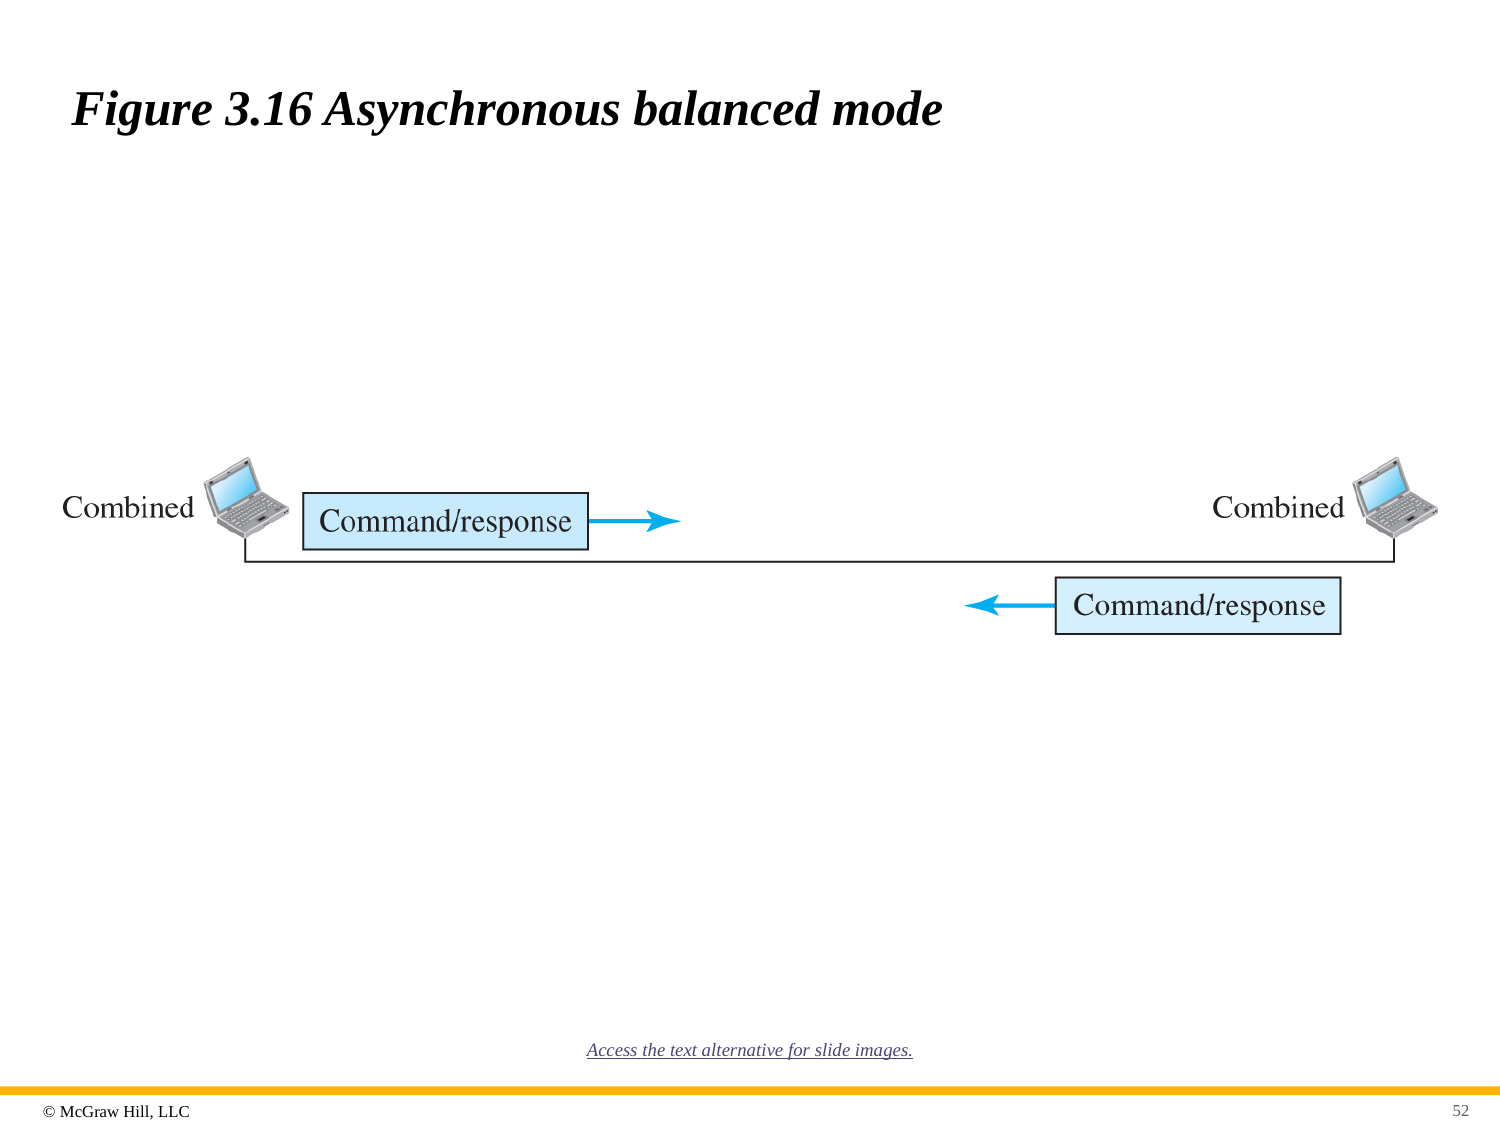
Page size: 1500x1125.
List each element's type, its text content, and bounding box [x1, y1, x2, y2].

list Access the text alternative for slide images. [525, 1033, 975, 1066]
title Figure 3.16 Asynchronous balanced mode [56, 50, 1444, 162]
picture [59, 455, 1440, 637]
slide_number 52 [1418, 1096, 1477, 1123]
